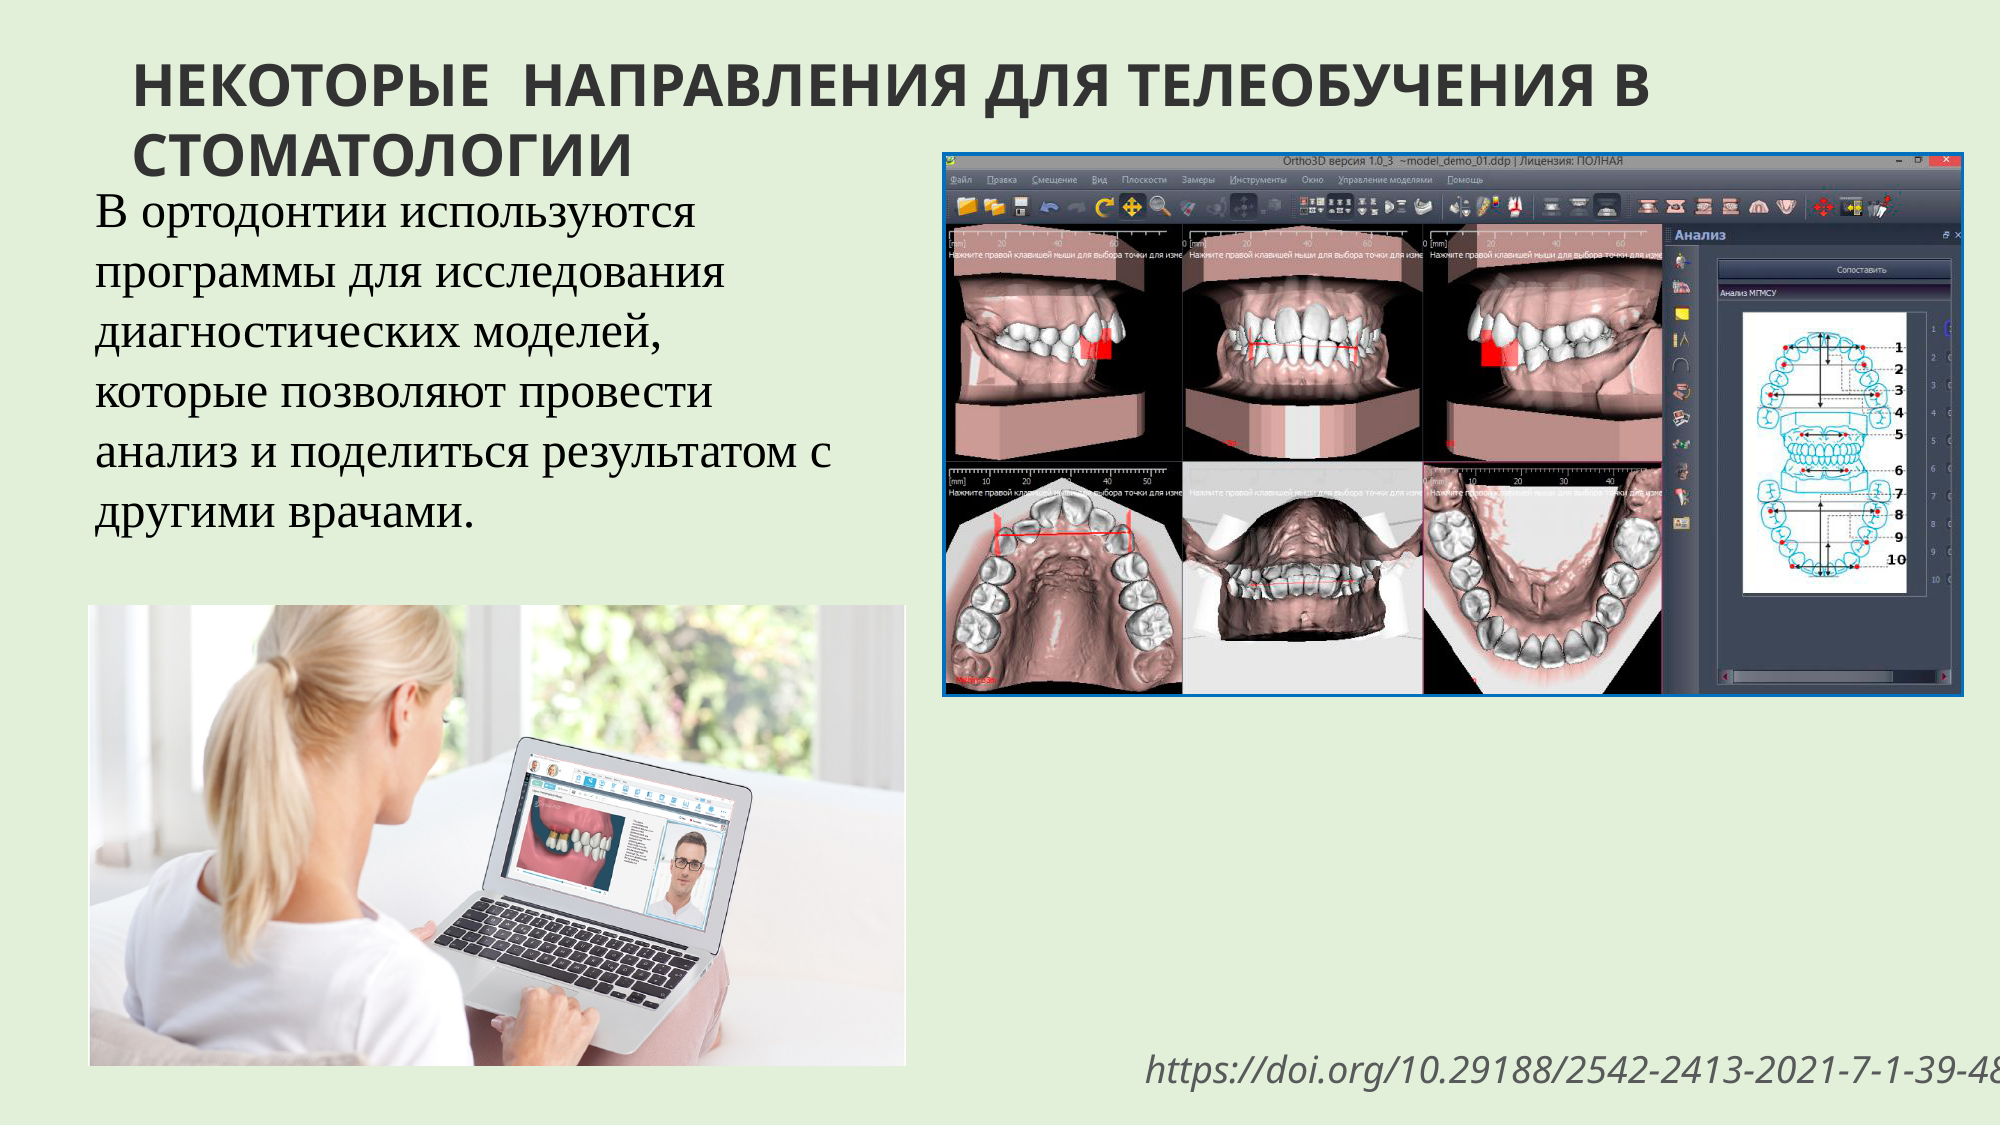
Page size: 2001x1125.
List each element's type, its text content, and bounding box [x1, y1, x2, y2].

picture [88, 604, 906, 1066]
picture [942, 152, 1964, 697]
text_box В ортодонтии используются программы для исследования диагностических моделей, которые позволяют провести анализ и поделиться результатом с другими врачами. [80, 170, 853, 545]
text_box https://doi.org/10.29188/2542-2413-2021-7-1-39-48 [1130, 1038, 2000, 1099]
text_box НЕКОТОРЫЕ НАПРАВЛЕНИЯ ДЛЯ ТЕЛЕОБУЧЕНИЯ В СТОМАТОЛОГИИ [116, 0, 2000, 196]
